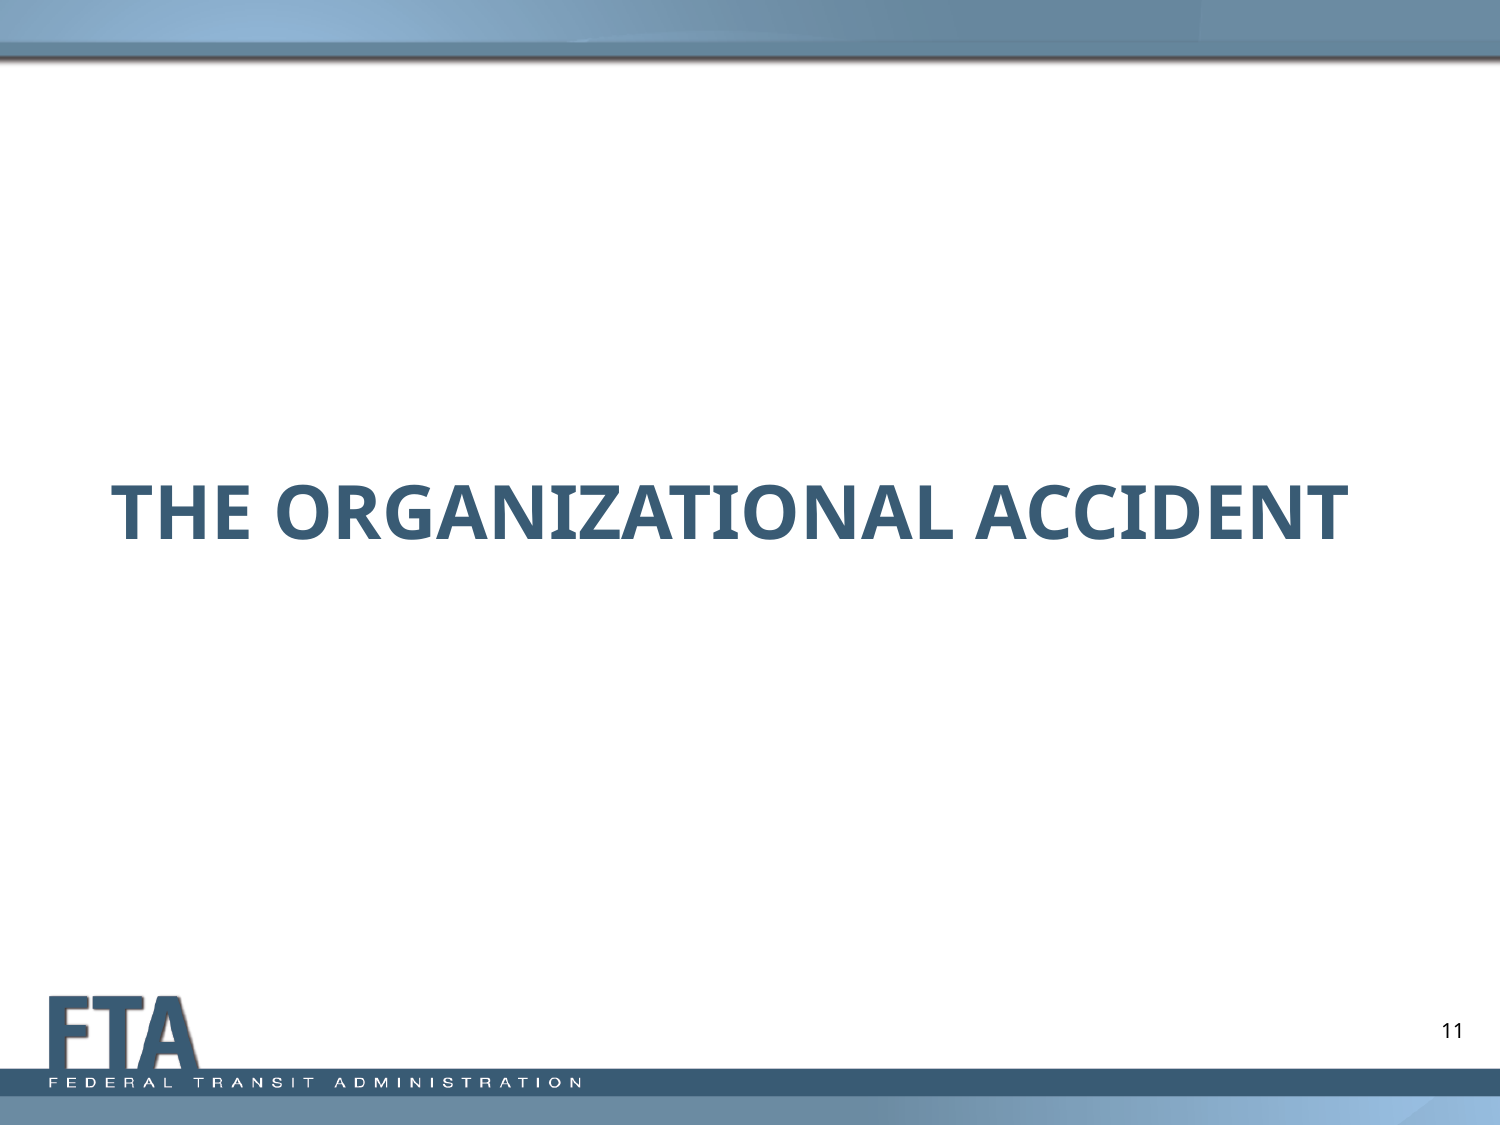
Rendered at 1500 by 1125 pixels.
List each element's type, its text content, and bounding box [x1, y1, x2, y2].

picture [0, 992, 1500, 1125]
title The Organizational Accident [84, 456, 1379, 744]
picture [0, 0, 1500, 75]
slide_number 11 [1426, 1010, 1500, 1125]
